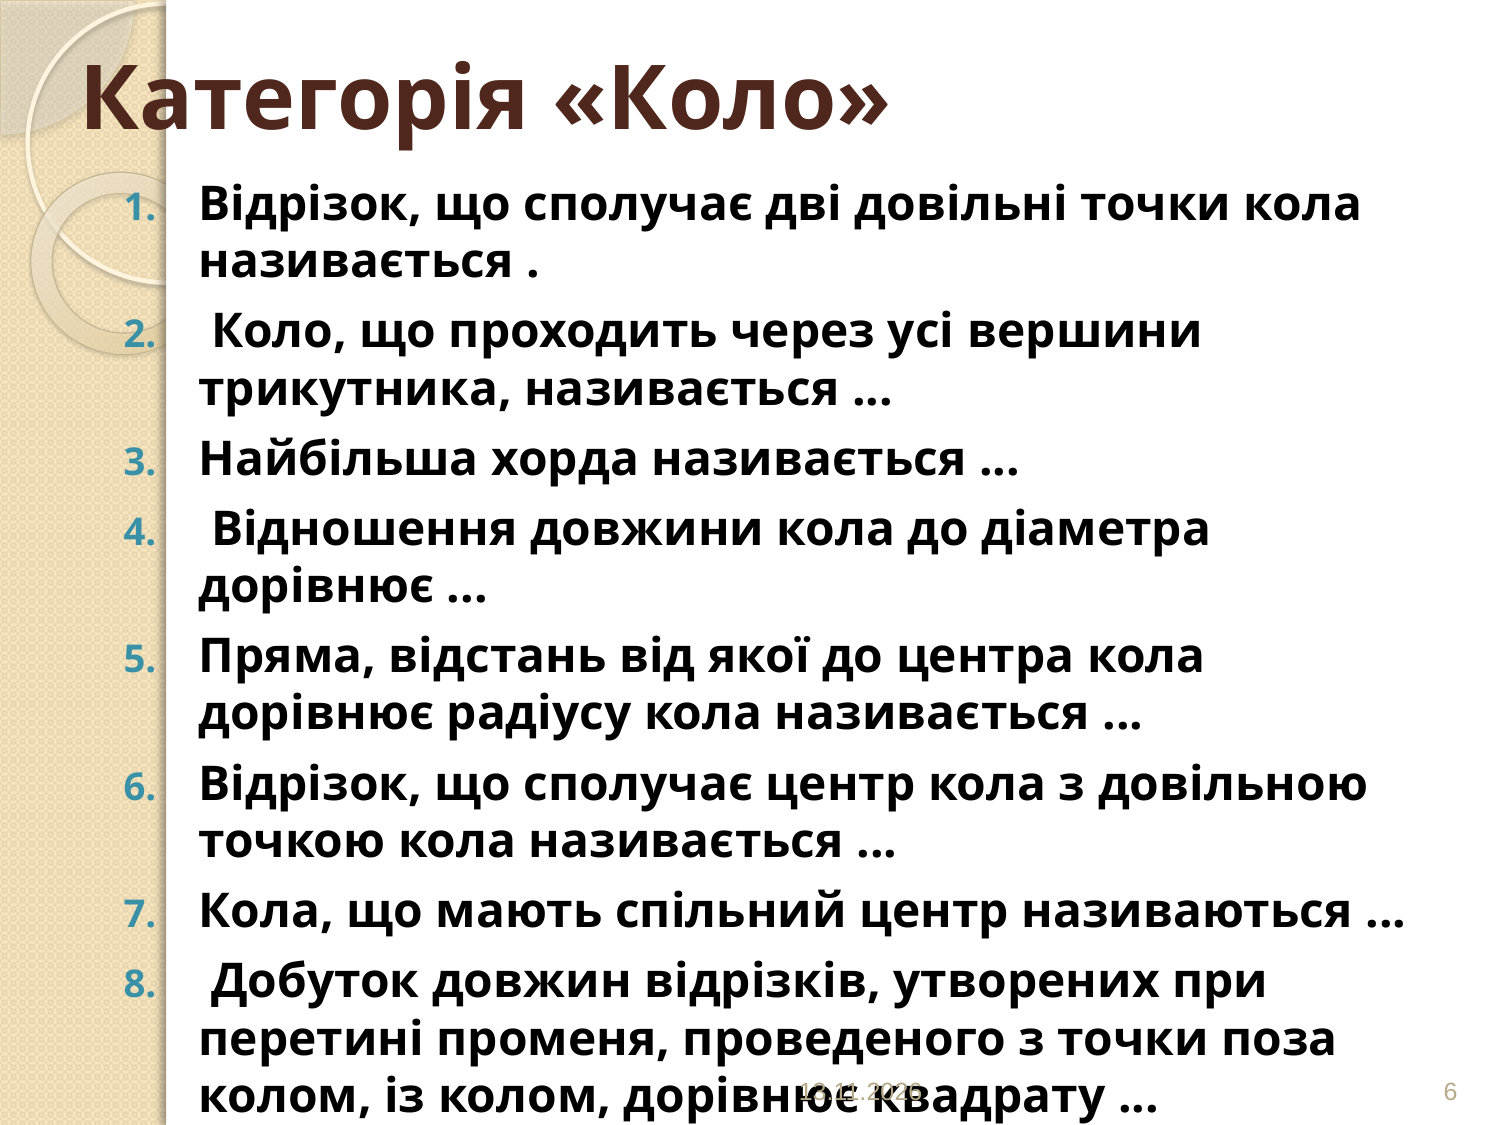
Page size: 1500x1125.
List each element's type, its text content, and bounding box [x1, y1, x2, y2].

list Відрізок, що сполучає дві довільні точки кола називається . Коло, що проходить через усі вершини трикутника, називається ... Найбільша хорда називається ... Відношення довжини кола до діаметра дорівнює ... Пряма, відстань від якої до центра кола дорівнює радіусу кола називається ... Відрізок, що сполучає центр кола з довільною точкою кола називається ... Кола, що мають спільний центр називаються ... Добуток довжин відрізків, утворених при перетині променя, проведеного з точки поза колом, із колом, дорівнює квадрату ... [108, 165, 1459, 1099]
title Категорія «Коло» [64, 0, 1415, 188]
slide_number 6 [1413, 1034, 1488, 1113]
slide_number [587, 1034, 938, 1113]
